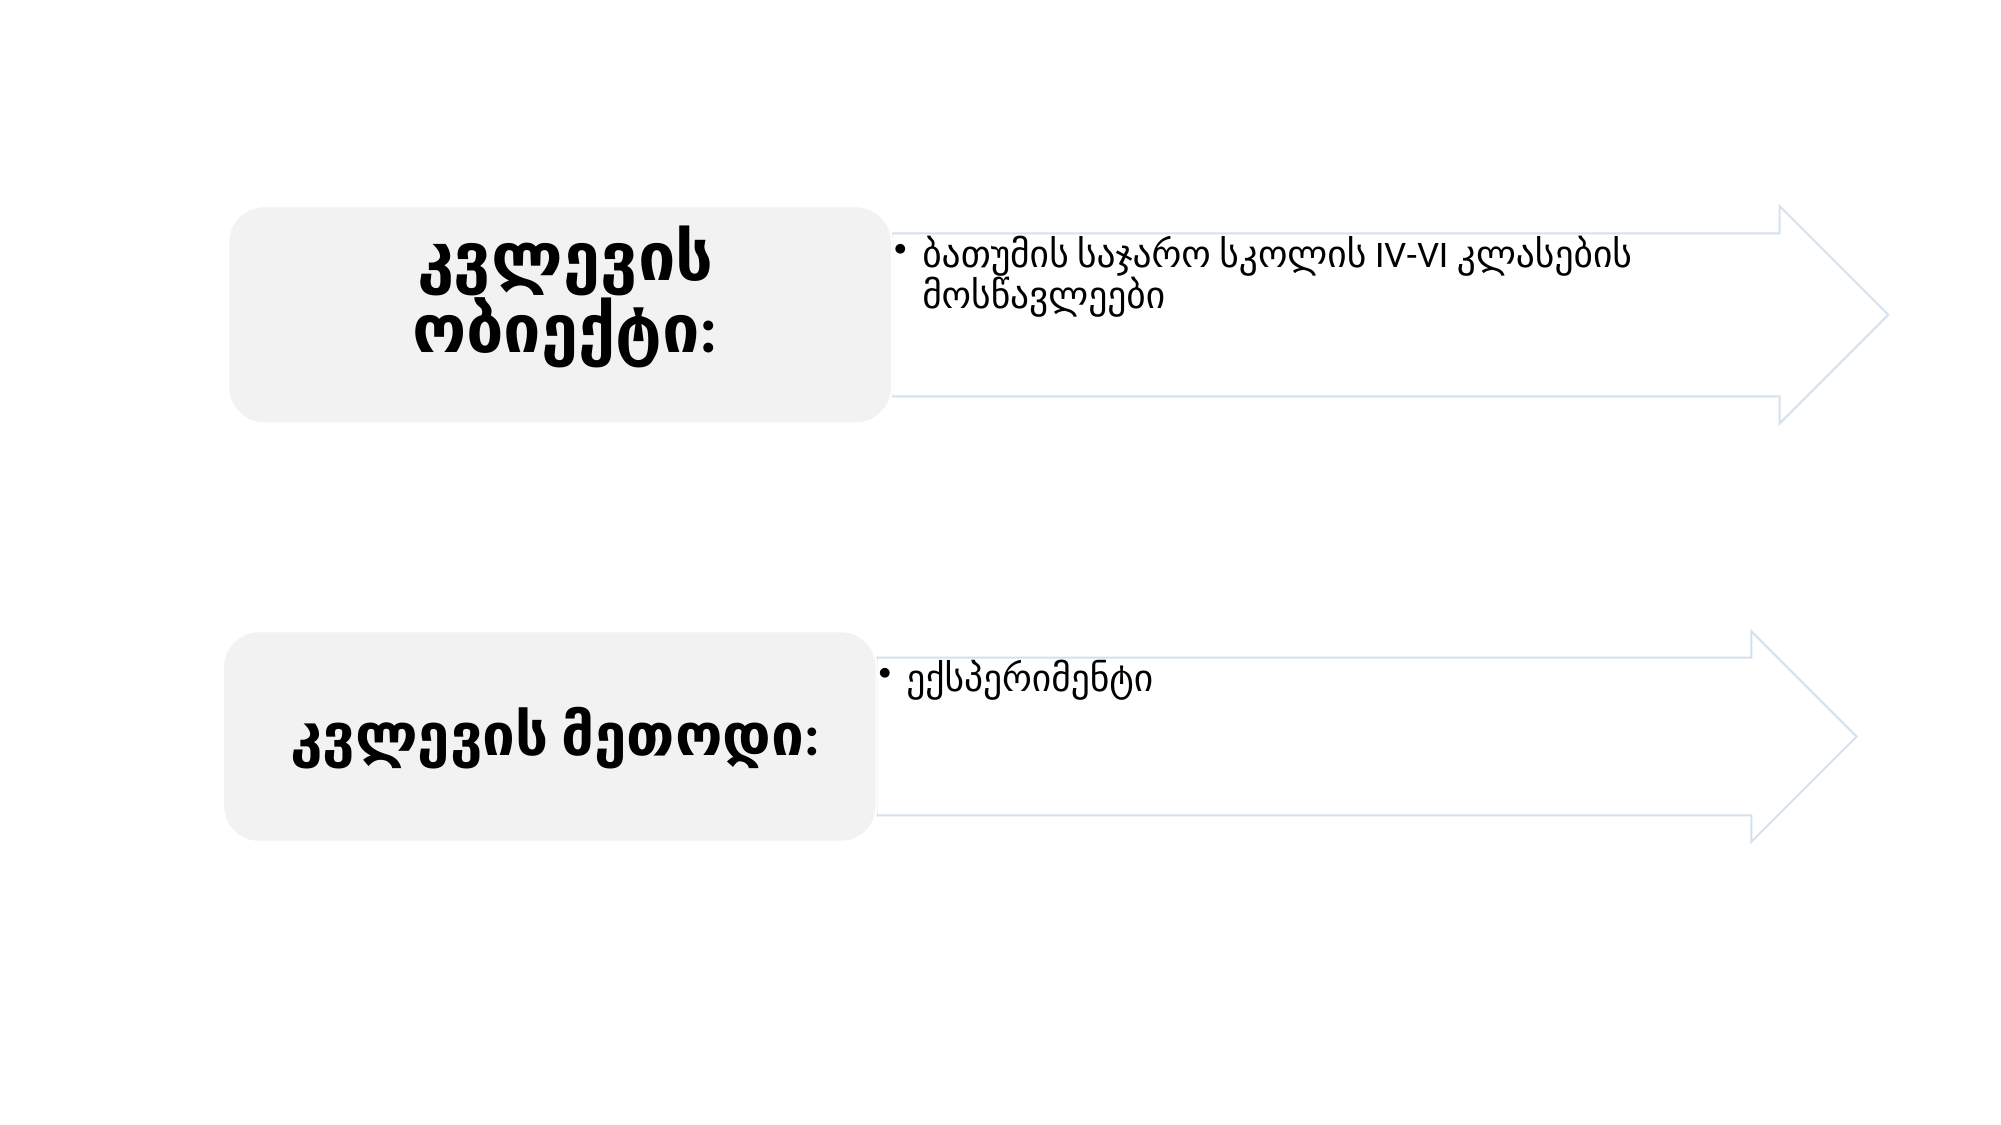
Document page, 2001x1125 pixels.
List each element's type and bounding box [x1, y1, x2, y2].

text_box [223, 631, 1857, 842]
text_box [228, 206, 1889, 424]
